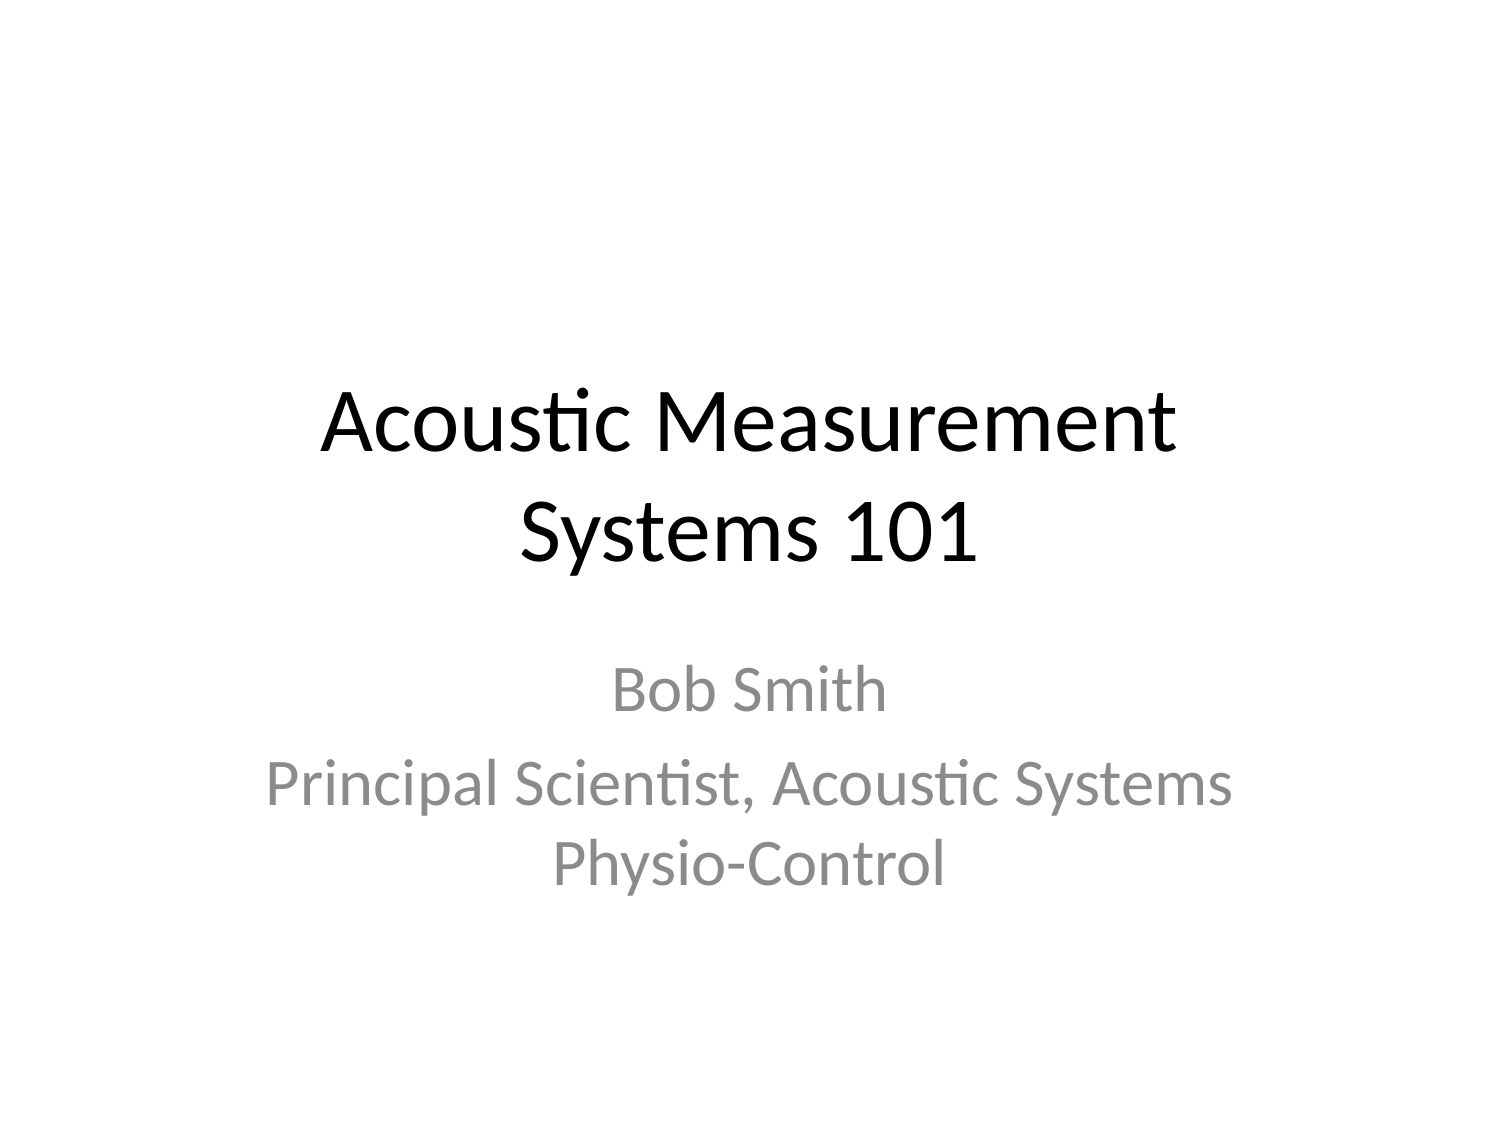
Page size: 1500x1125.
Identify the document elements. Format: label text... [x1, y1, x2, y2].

subtitle Bob Smith Principal Scientist, Acoustic Systems Physio-Control [225, 637, 1275, 925]
title Acoustic Measurement Systems 101 [112, 349, 1388, 591]
